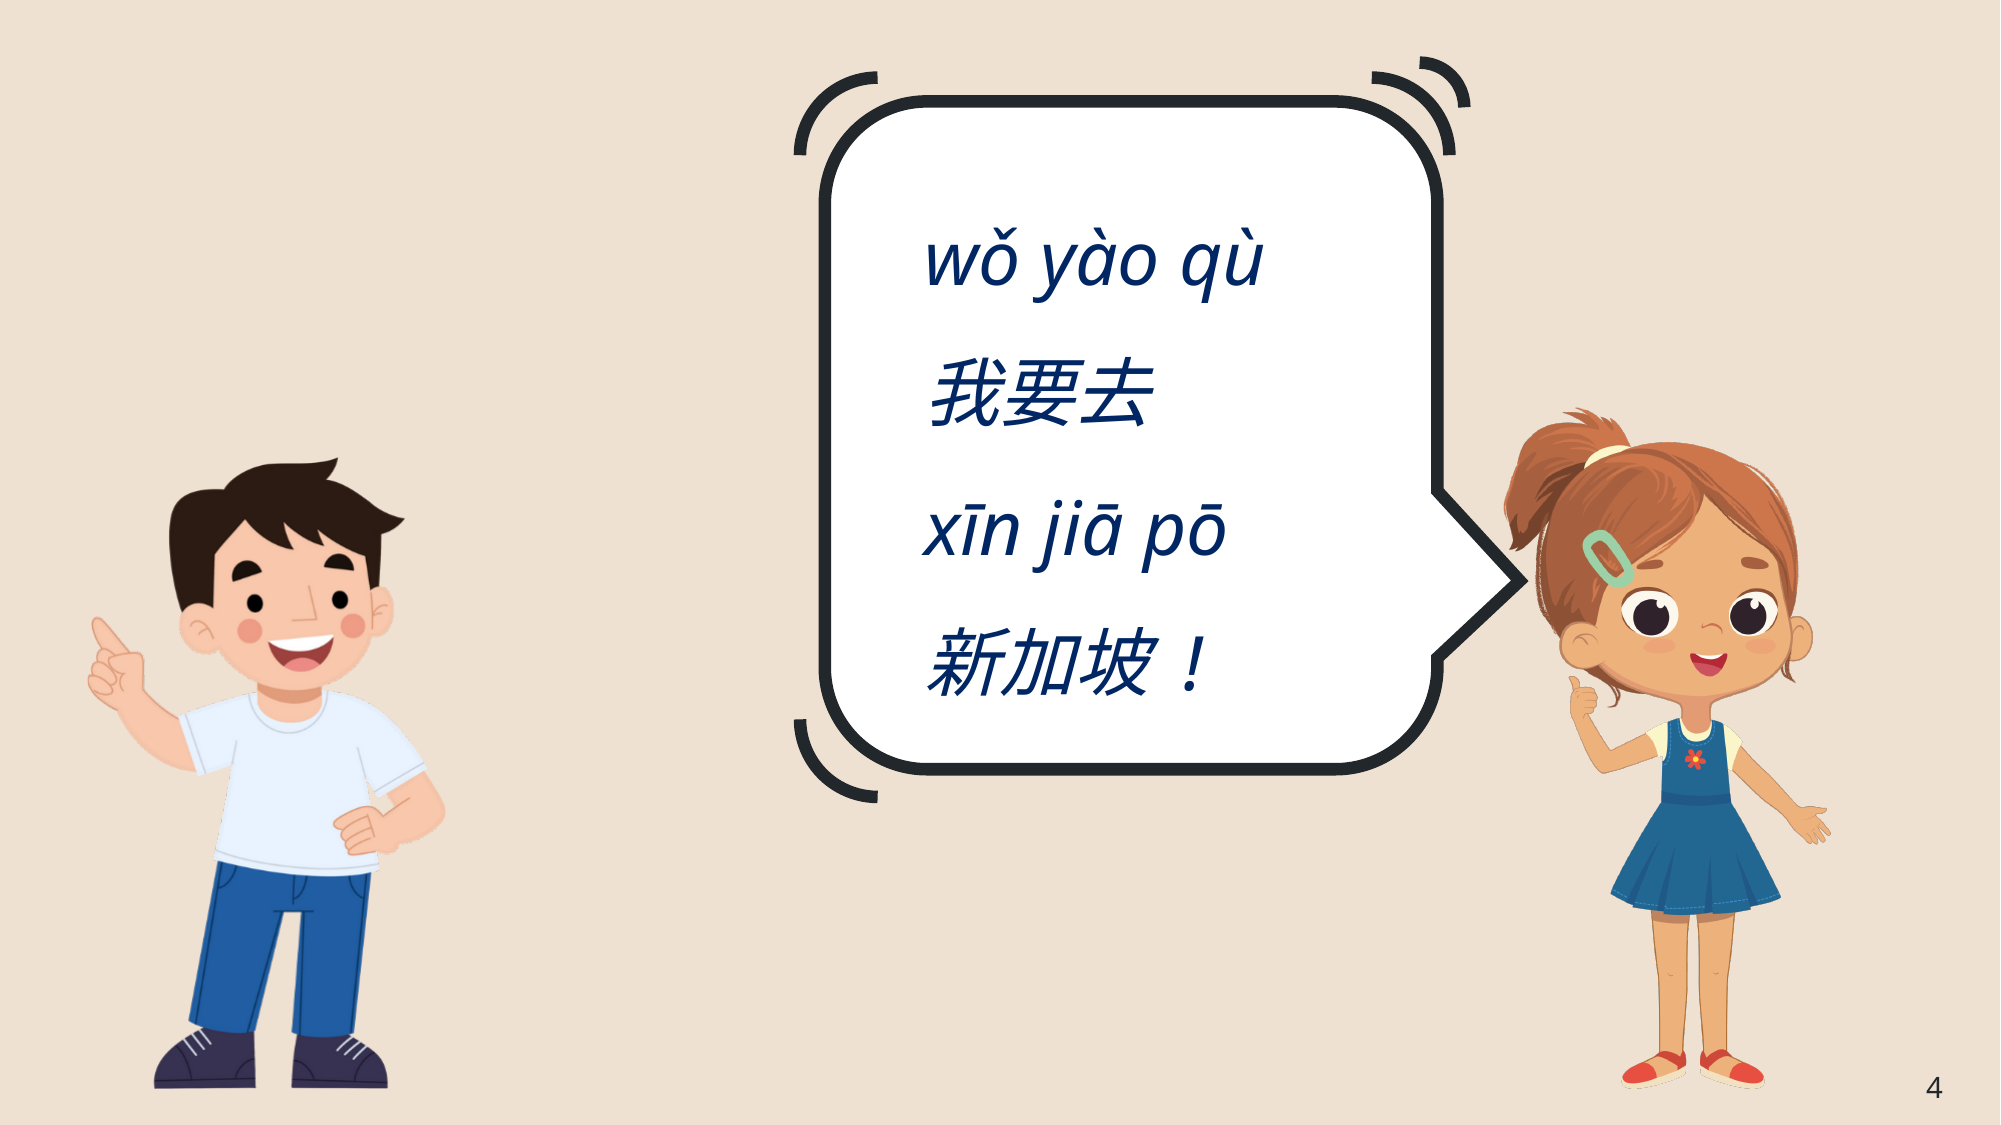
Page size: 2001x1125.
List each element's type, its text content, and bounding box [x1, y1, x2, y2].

text_box [1503, 407, 1832, 1089]
slide_number 4 [1824, 1068, 1943, 1099]
text_box [87, 457, 446, 1089]
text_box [799, 62, 1465, 797]
